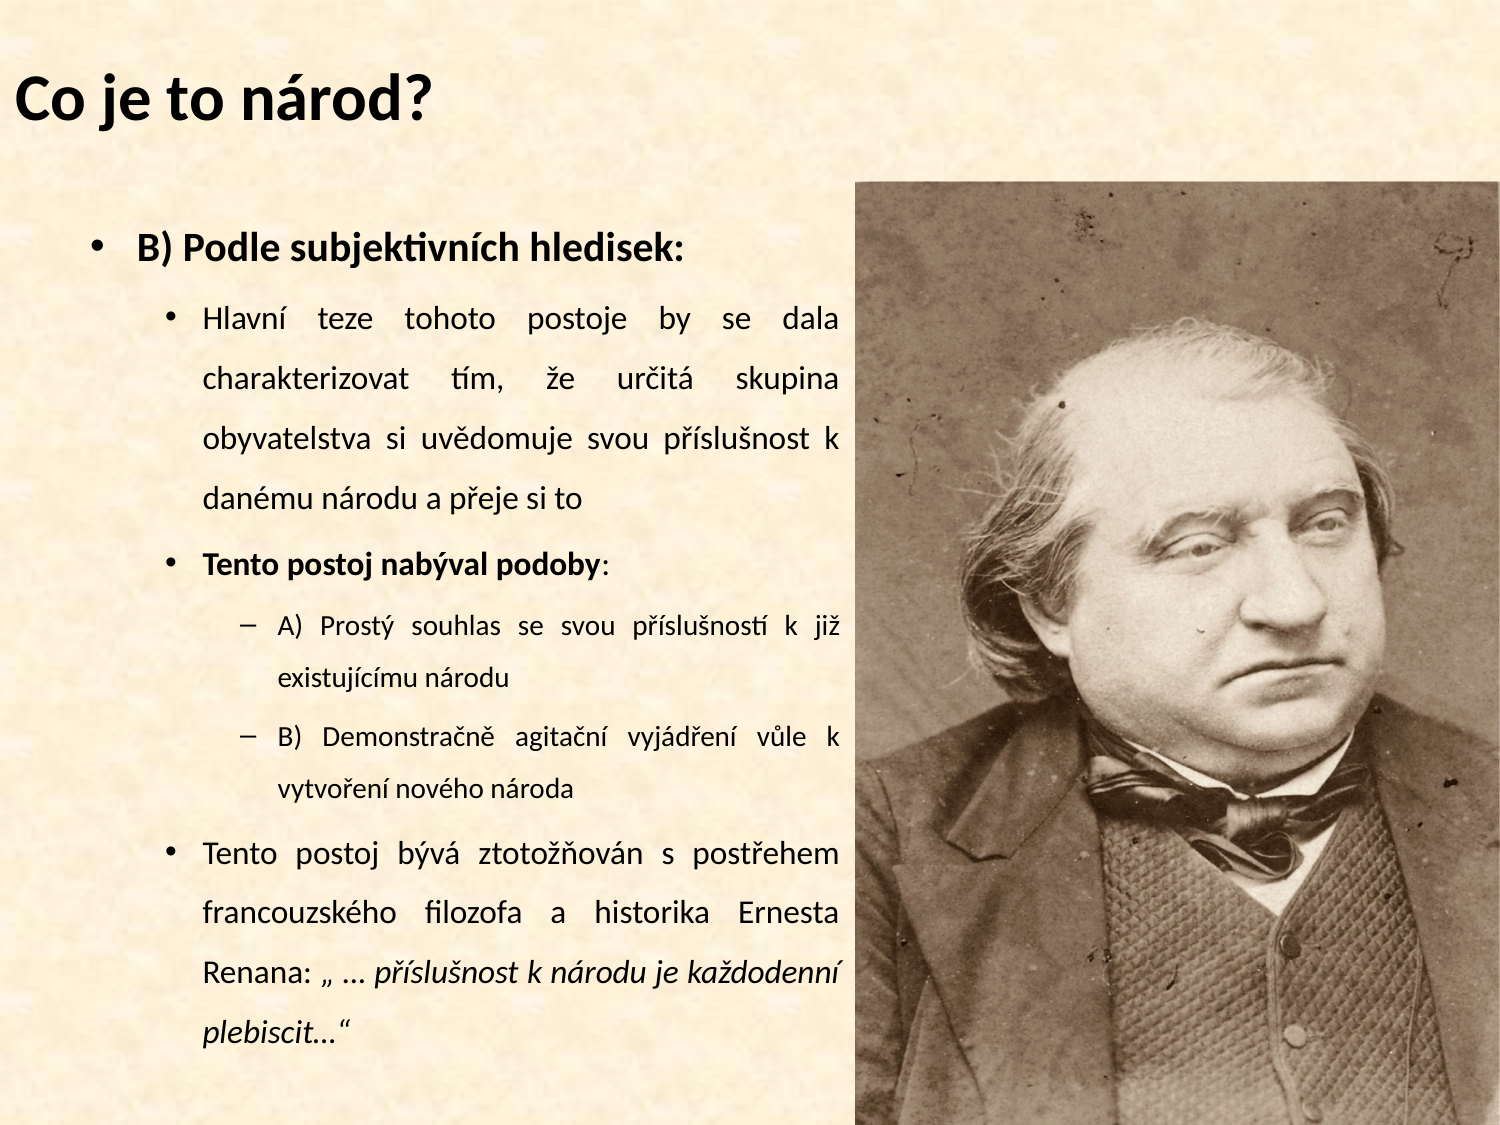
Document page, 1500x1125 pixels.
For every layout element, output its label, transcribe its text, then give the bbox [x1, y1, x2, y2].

list B) Podle subjektivních hledisek: Hlavní teze tohoto postoje by se dala charakterizovat tím, že určitá skupina obyvatelstva si uvědomuje svou příslušnost k danému národu a přeje si to Tento postoj nabýval podoby: A) Prostý souhlas se svou příslušností k již existujícímu národu B) Demonstračně agitační vyjádření vůle k vytvoření nového národa Tento postoj bývá ztotožňován s postřehem francouzského filozofa a historika Ernesta Renana: „ … příslušnost k národu je každodenní plebiscit…“ [0, 187, 850, 1125]
picture [855, 181, 1500, 1125]
title Co je to národ? [0, 0, 1500, 187]
